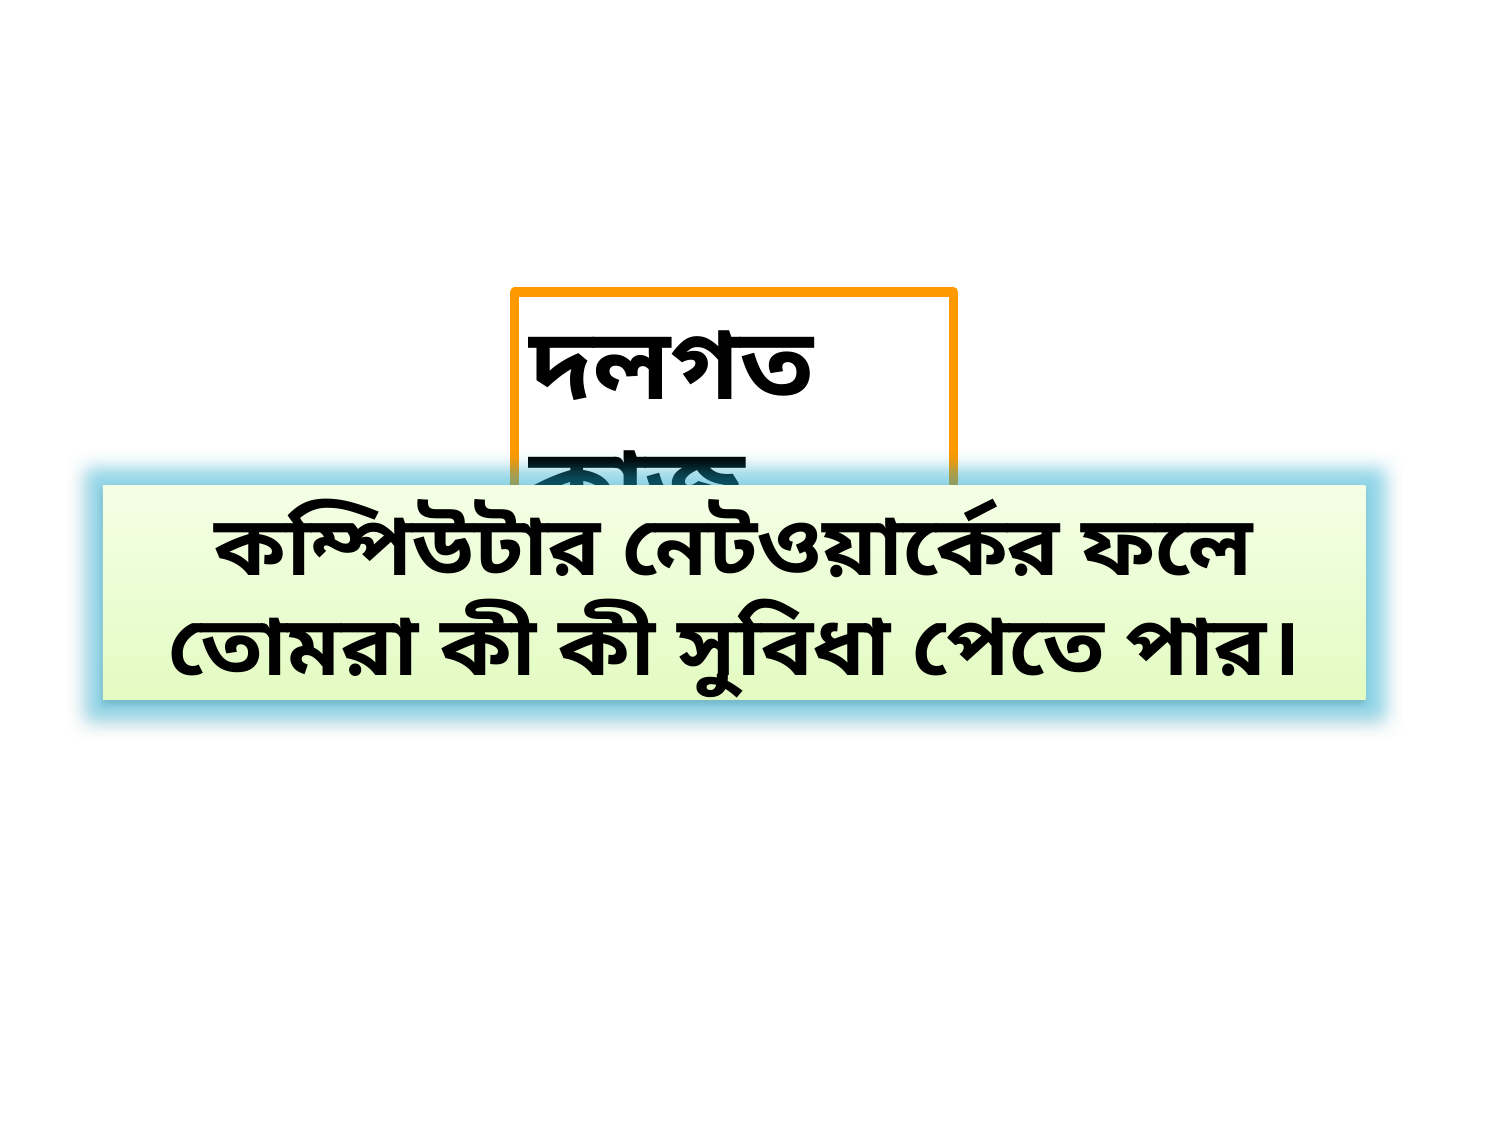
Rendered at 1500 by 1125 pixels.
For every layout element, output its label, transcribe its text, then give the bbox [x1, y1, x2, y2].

text_box কম্পিউটার নেটওয়ার্কের ফলে তোমরা কী কী সুবিধা পেতে পার। [102, 484, 1366, 701]
text_box দলগত কাজ [514, 292, 954, 457]
